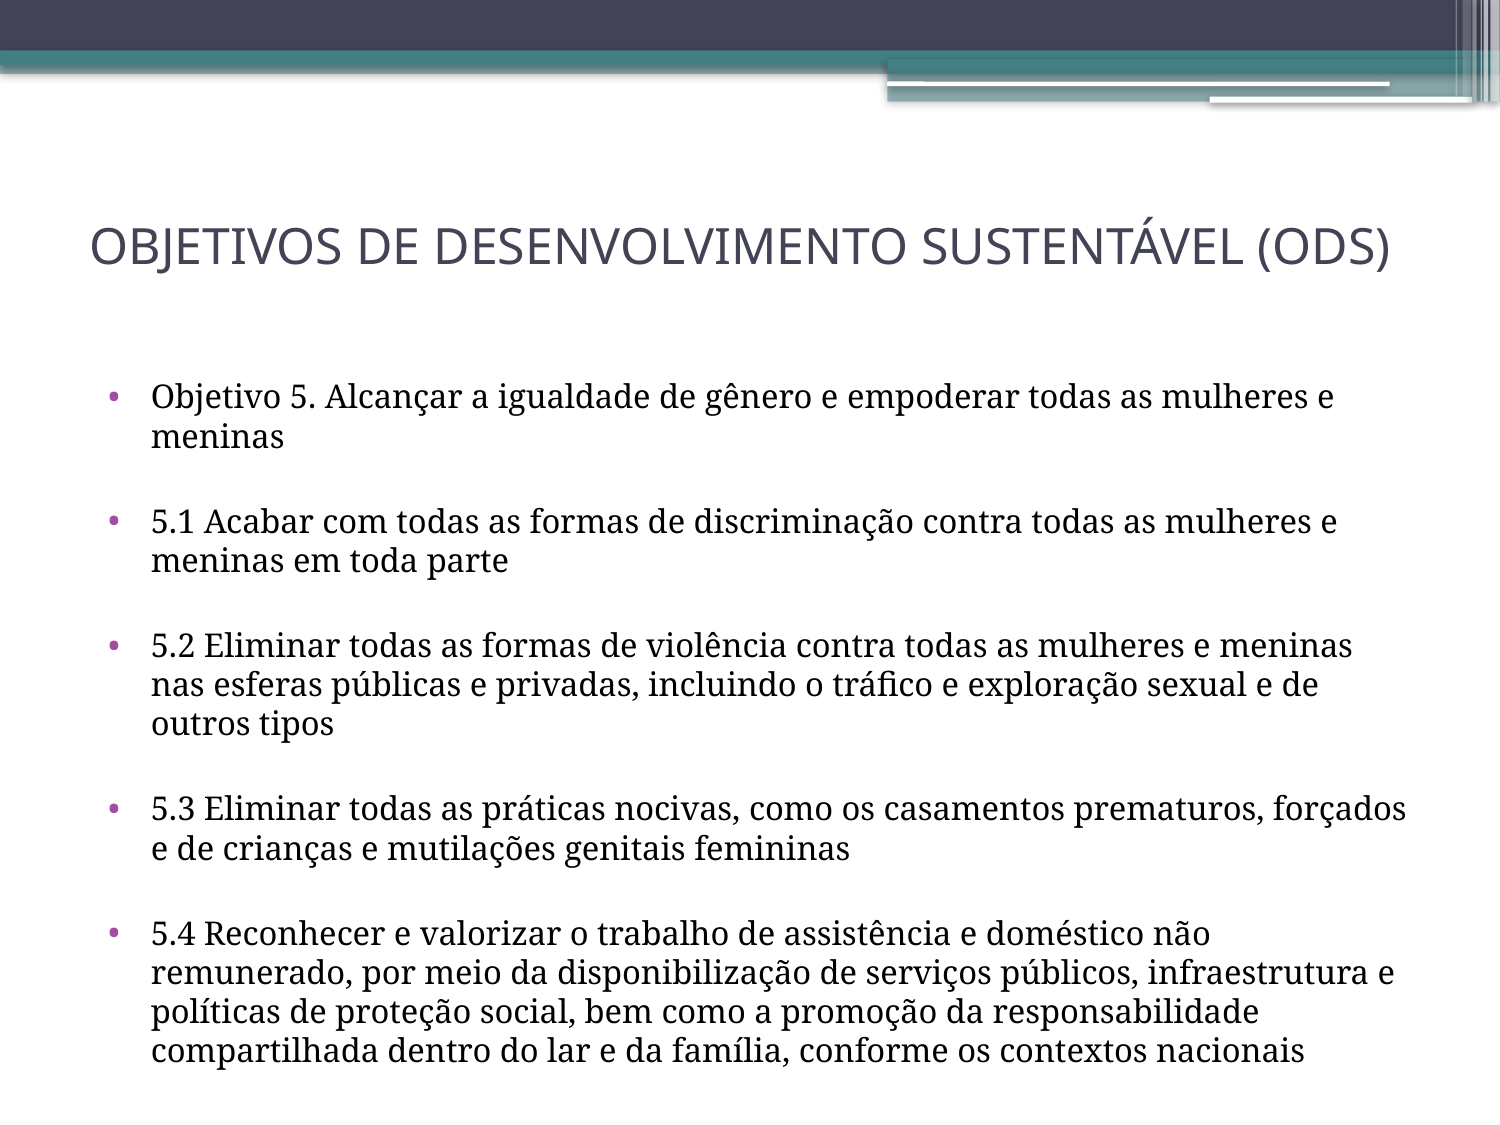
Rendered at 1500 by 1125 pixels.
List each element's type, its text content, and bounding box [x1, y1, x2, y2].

list Objetivo 5. Alcançar a igualdade de gênero e empoderar todas as mulheres e meninas 5.1 Acabar com todas as formas de discriminação contra todas as mulheres e meninas em toda parte 5.2 Eliminar todas as formas de violência contra todas as mulheres e meninas nas esferas públicas e privadas, incluindo o tráfico e exploração sexual e de outros tipos 5.3 Eliminar todas as práticas nocivas, como os casamentos prematuros, forçados e de crianças e mutilações genitais femininas 5.4 Reconhecer e valorizar o trabalho de assistência e doméstico não remunerado, por meio da disponibilização de serviços públicos, infraestrutura e políticas de proteção social, bem como a promoção da responsabilidade compartilhada dentro do lar e da família, conforme os contextos nacionais [75, 368, 1425, 1079]
title OBJETIVOS DE DESENVOLVIMENTO SUSTENTÁVEL (ODS) [75, 187, 1425, 363]
